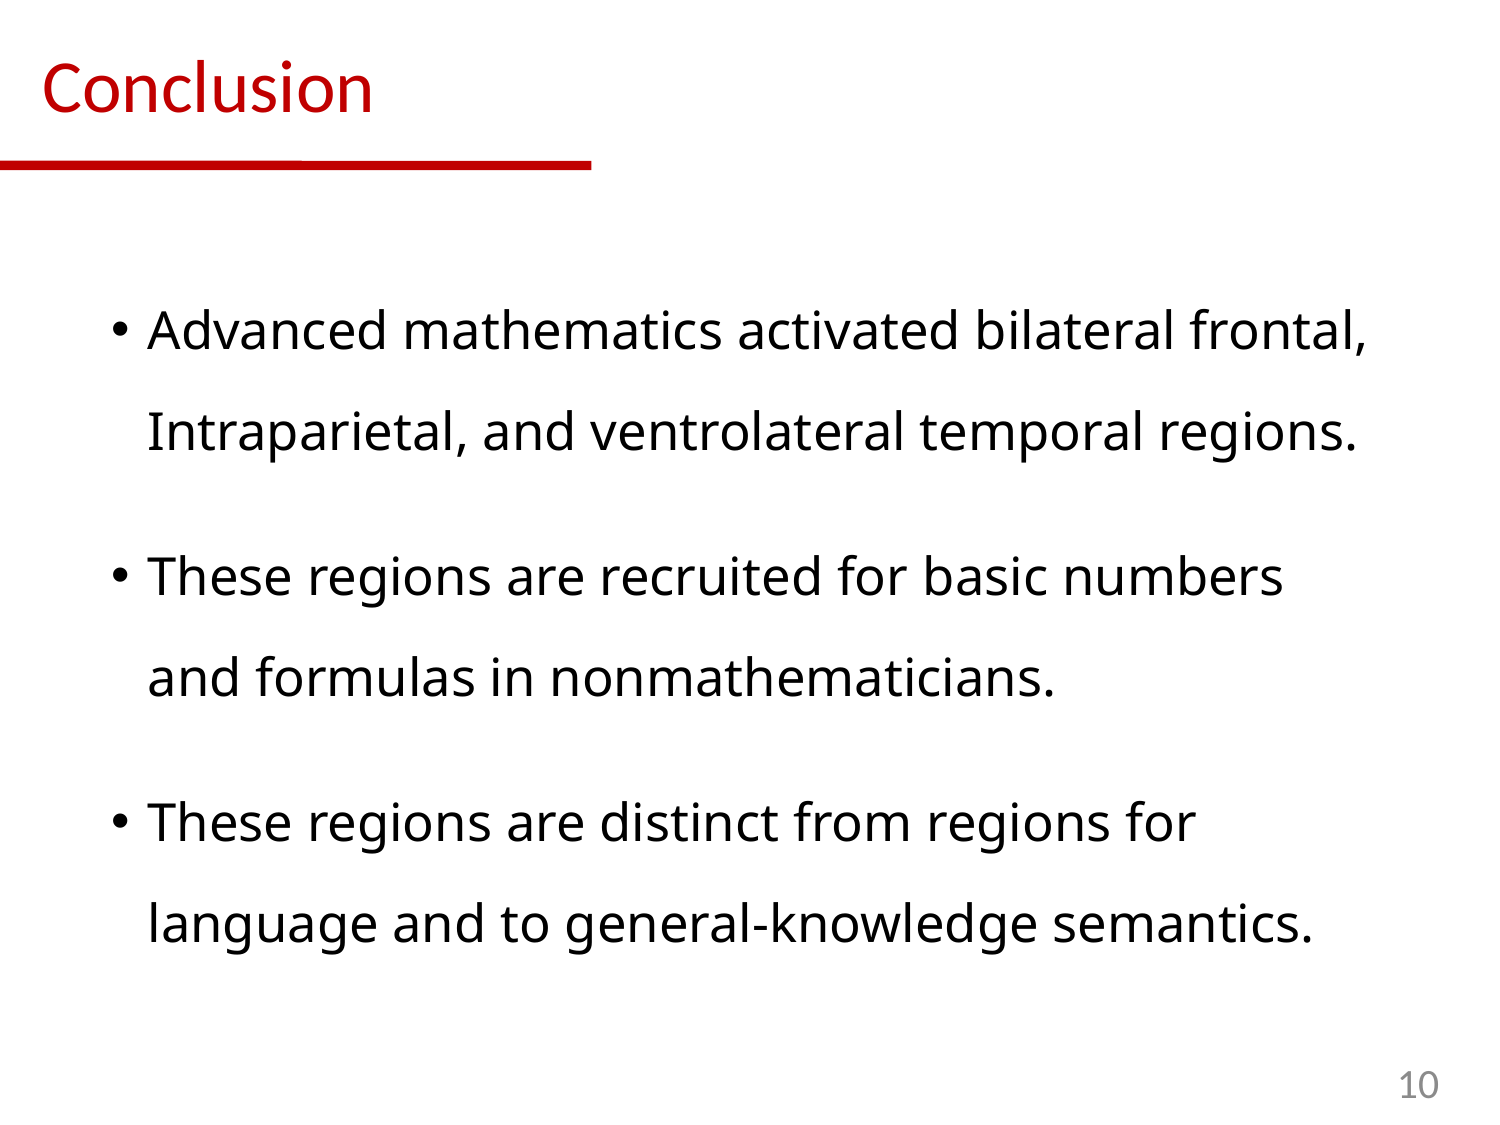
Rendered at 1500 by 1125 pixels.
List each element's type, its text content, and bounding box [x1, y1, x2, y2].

title Conclusion [27, 10, 522, 165]
list ﻿Advanced mathematics activated bilateral frontal, Intraparietal, and ventrolateral temporal regions. These regions are recruited for ﻿basic numbers and formulas in nonmathematicians. These regions are distinct from regions for language and to general-knowledge semantics. [95, 251, 1392, 975]
slide_number 10 [1339, 1052, 1455, 1113]
